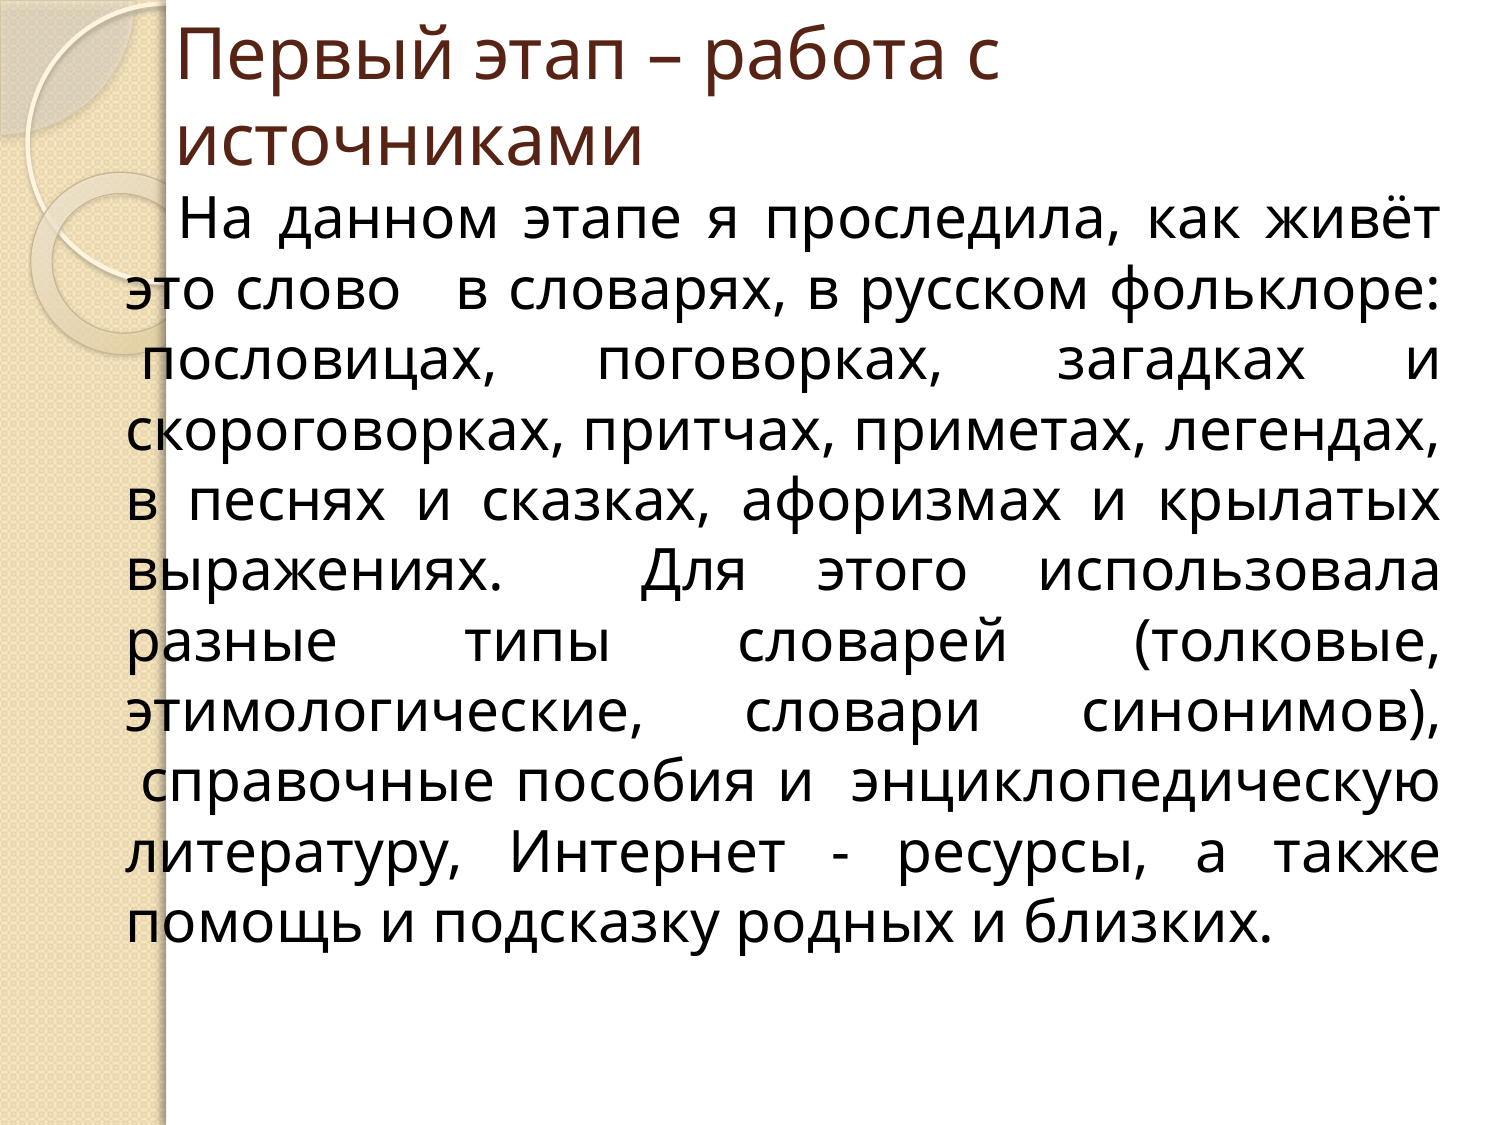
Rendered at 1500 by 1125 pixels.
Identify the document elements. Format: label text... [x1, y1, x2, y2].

list На данном этапе я проследила, как живёт это слово в словарях, в русском фольклоре: пословицах, поговорках, загадках и скороговорках, притчах, приметах, легендах, в песнях и сказках, афоризмах и крылатых выражениях. Для этого использовала разные типы словарей (толковые, этимологические, словари синонимов), справочные пособия и энциклопедическую литературу, Интернет - ресурсы, а также помощь и подсказку родных и близких. [53, 172, 1459, 1025]
title Первый этап – работа с источниками [159, 0, 1390, 188]
